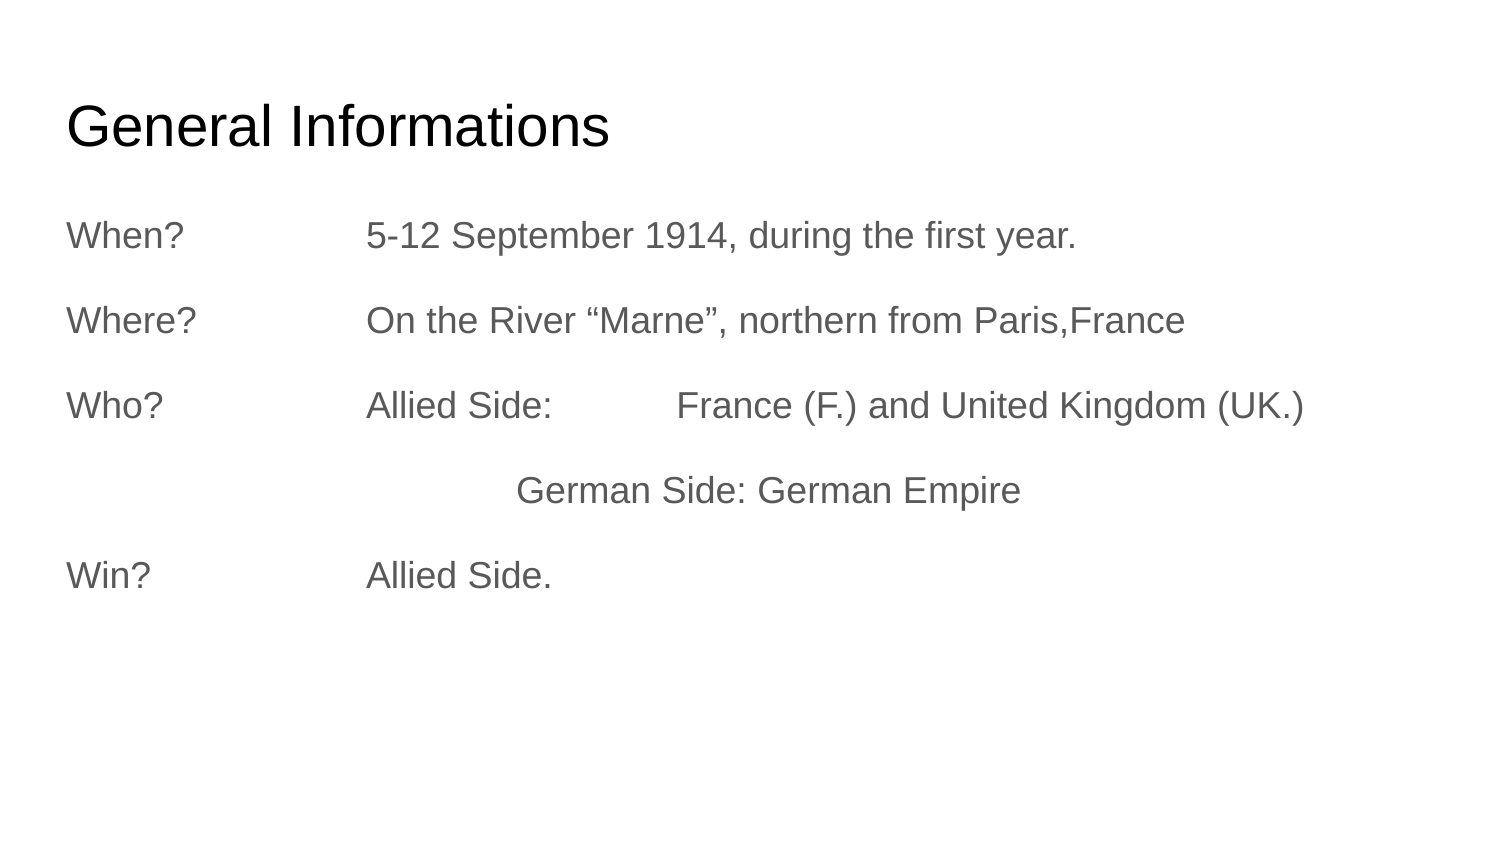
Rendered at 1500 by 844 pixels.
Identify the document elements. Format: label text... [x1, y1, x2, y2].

list When? 5-12 September 1914, during the first year. Where? On the River “Marne”, northern from Paris,France Who? Allied Side: France (F.) and United Kingdom (UK.) German Side: German Empire Win? Allied Side. [51, 189, 1449, 750]
title General Informations [51, 72, 1449, 167]
